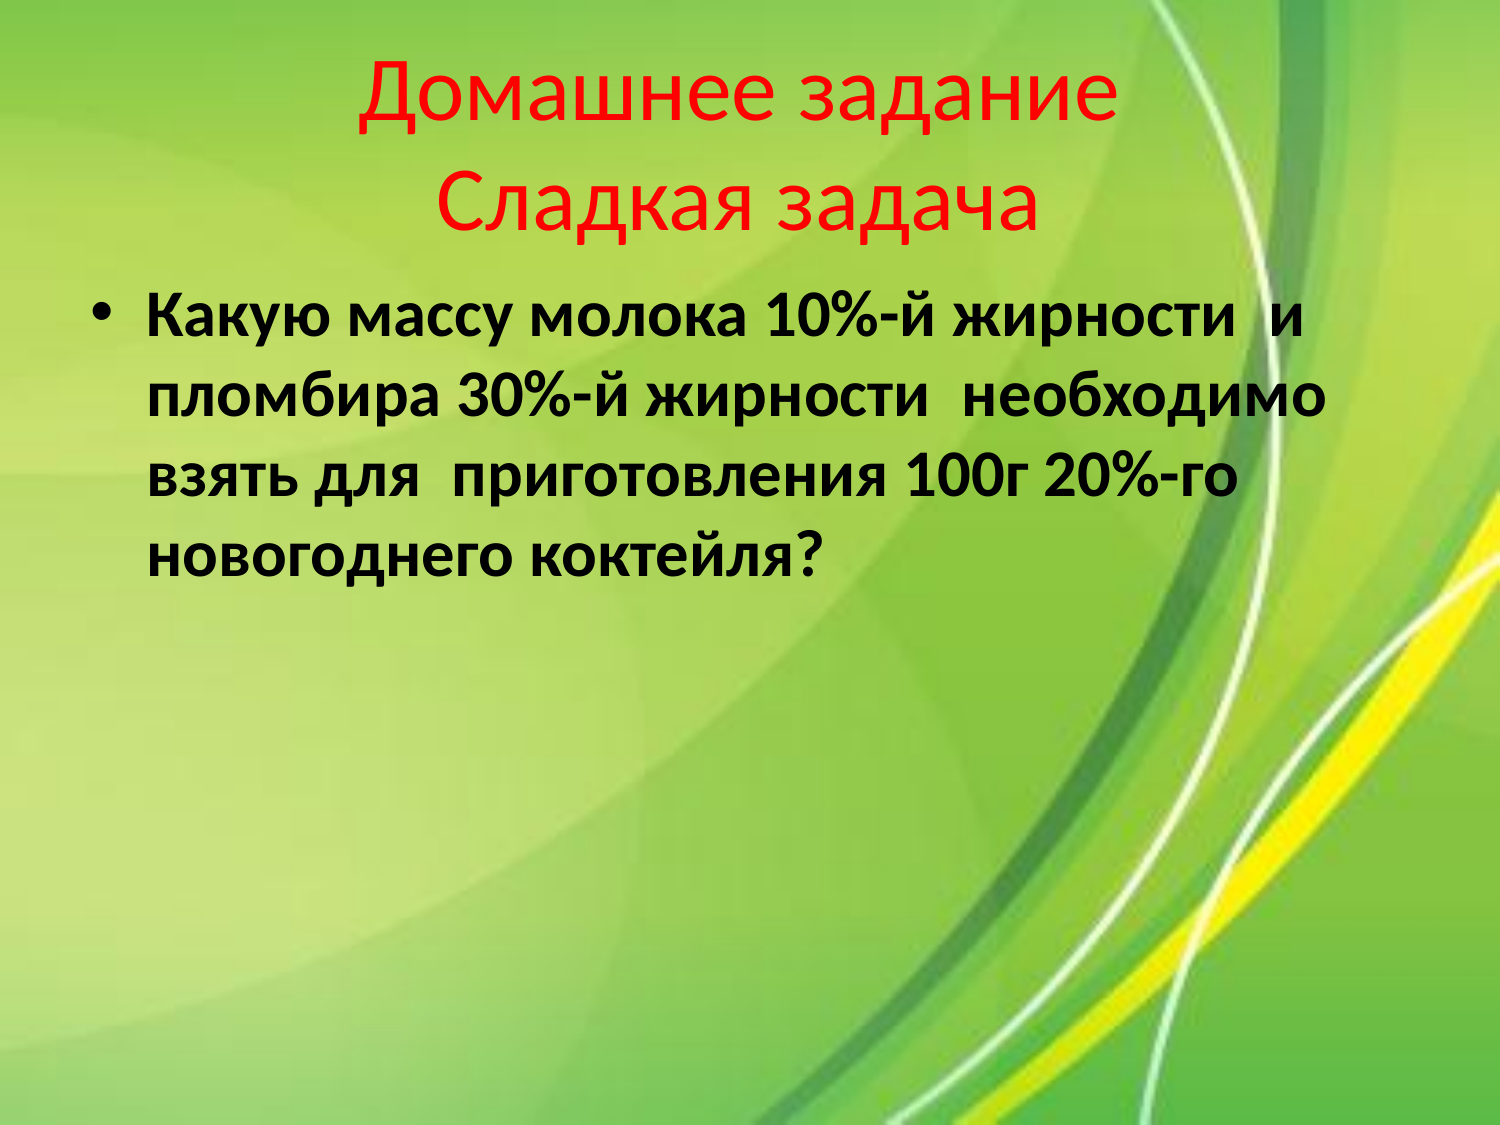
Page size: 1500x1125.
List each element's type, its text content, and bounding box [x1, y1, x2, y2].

picture [0, 0, 1500, 1125]
title Домашнее задание Сладкая задача [75, 45, 1425, 233]
list Какую массу молока 10%-й жирности и пломбира 30%-й жирности необходимо взять для приготовления 100г 20%-го новогоднего коктейля? [75, 262, 1425, 1005]
